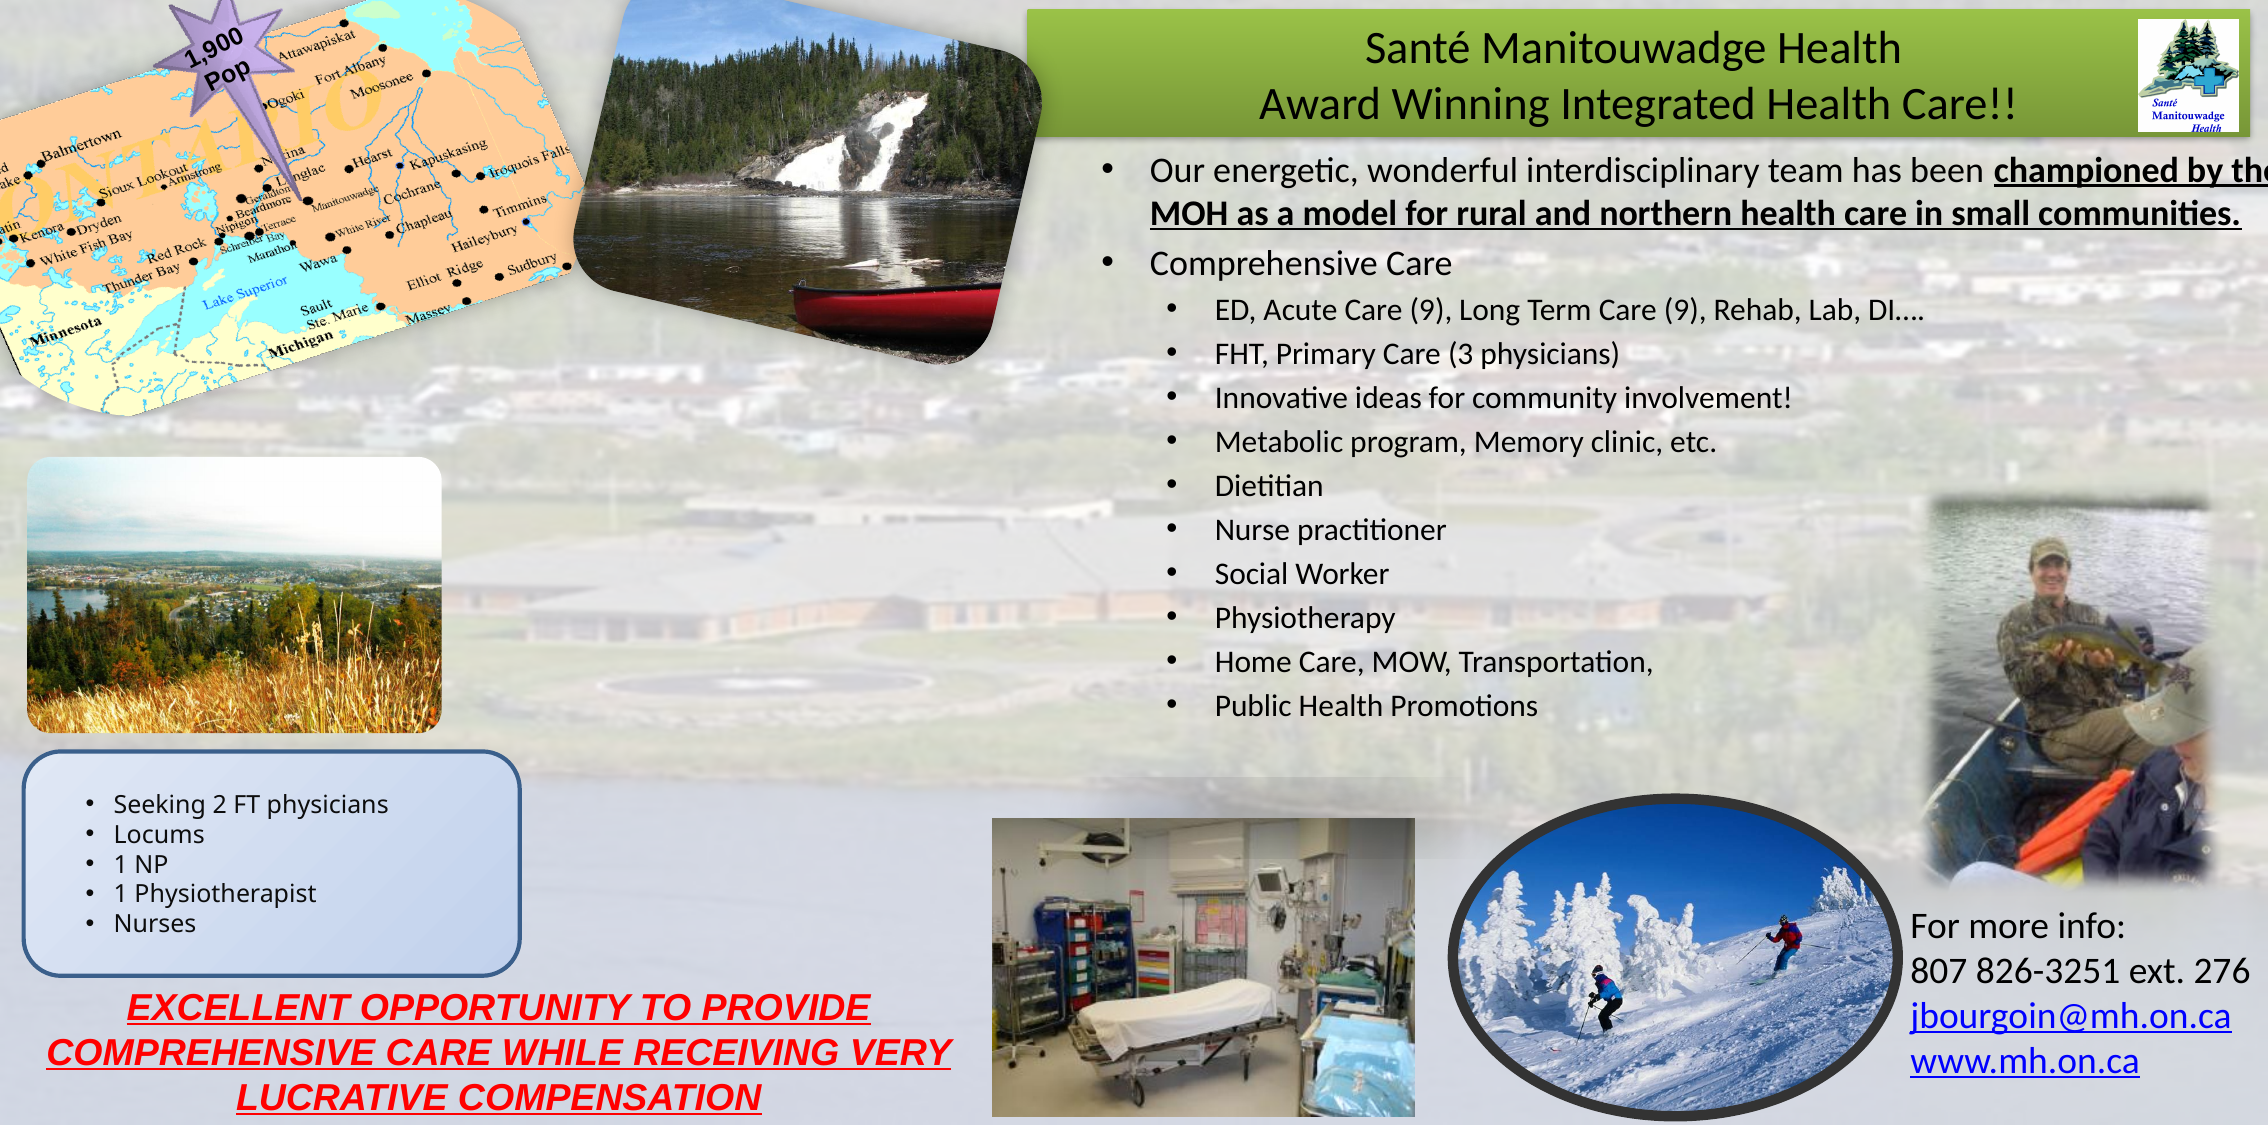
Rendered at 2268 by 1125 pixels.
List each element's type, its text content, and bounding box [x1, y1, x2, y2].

picture [991, 817, 1415, 1117]
picture [1913, 481, 2225, 896]
picture [1452, 798, 1899, 1117]
text_box Our energetic, wonderful interdisciplinary team has been championed by the MOH as a model for rural and northern health care in small communities. Comprehensive Care ED, Acute Care (9), Long Term Care (9), Rehab, Lab, DI…. FHT, Primary Care (3 physicians) Innovative ideas for community involvement! Metabolic program, Memory clinic, etc. Dietitian Nurse practitioner Social Worker Physiotherapy Home Care, MOW, Transportation, Public Health Promotions [1086, 138, 2268, 775]
text_box EXCELLENT OPPORTUNITY TO PROVIDE COMPREHENSIVE CARE WHILE RECEIVING VERY LUCRATIVE COMPENSATION [0, 975, 1010, 1125]
picture [0, 0, 1042, 417]
text_box For more info: 807 826-3251 ext. 276 jbourgoin@mh.on.ca www.mh.on.ca [1899, 893, 2266, 1125]
text_box [21, 749, 522, 975]
picture [26, 456, 442, 734]
picture [2137, 18, 2240, 132]
text_box Seeking 2 FT physicians Locums 1 NP 1 Physiotherapist Nurses [70, 780, 438, 946]
text_box Santé Manitouwadge Health Award Winning Integrated Health Care!! [1027, 9, 2251, 137]
